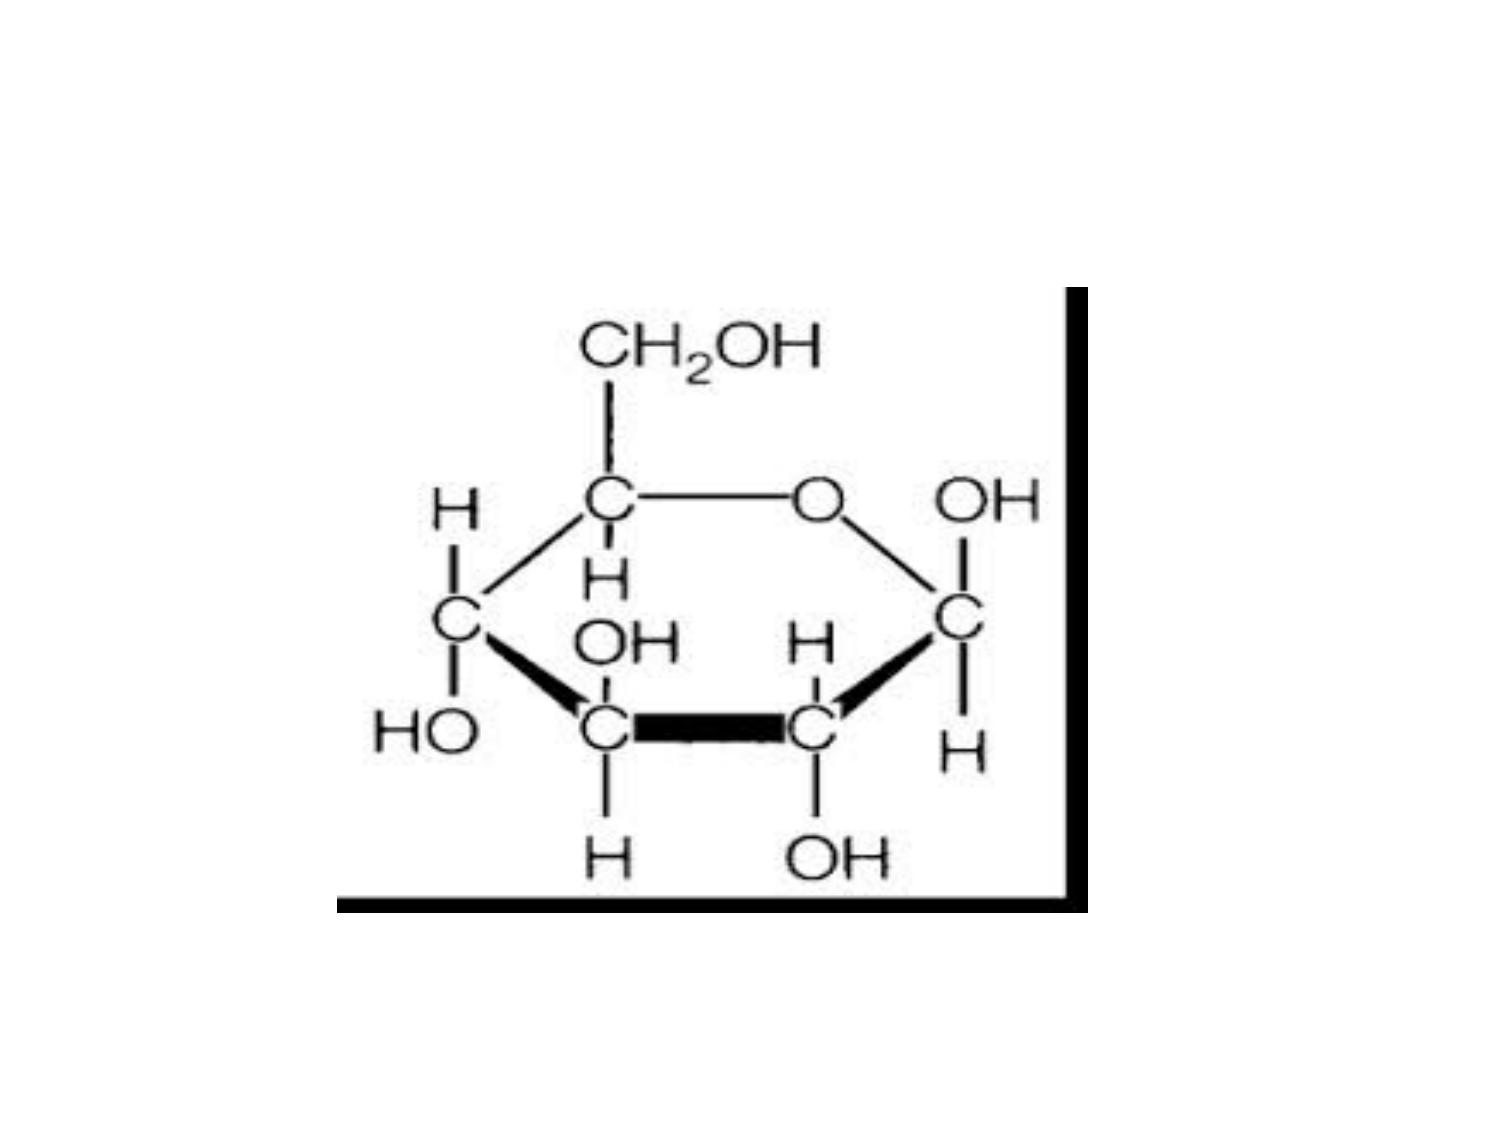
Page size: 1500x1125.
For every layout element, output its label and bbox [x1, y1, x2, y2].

list [337, 287, 1088, 913]
